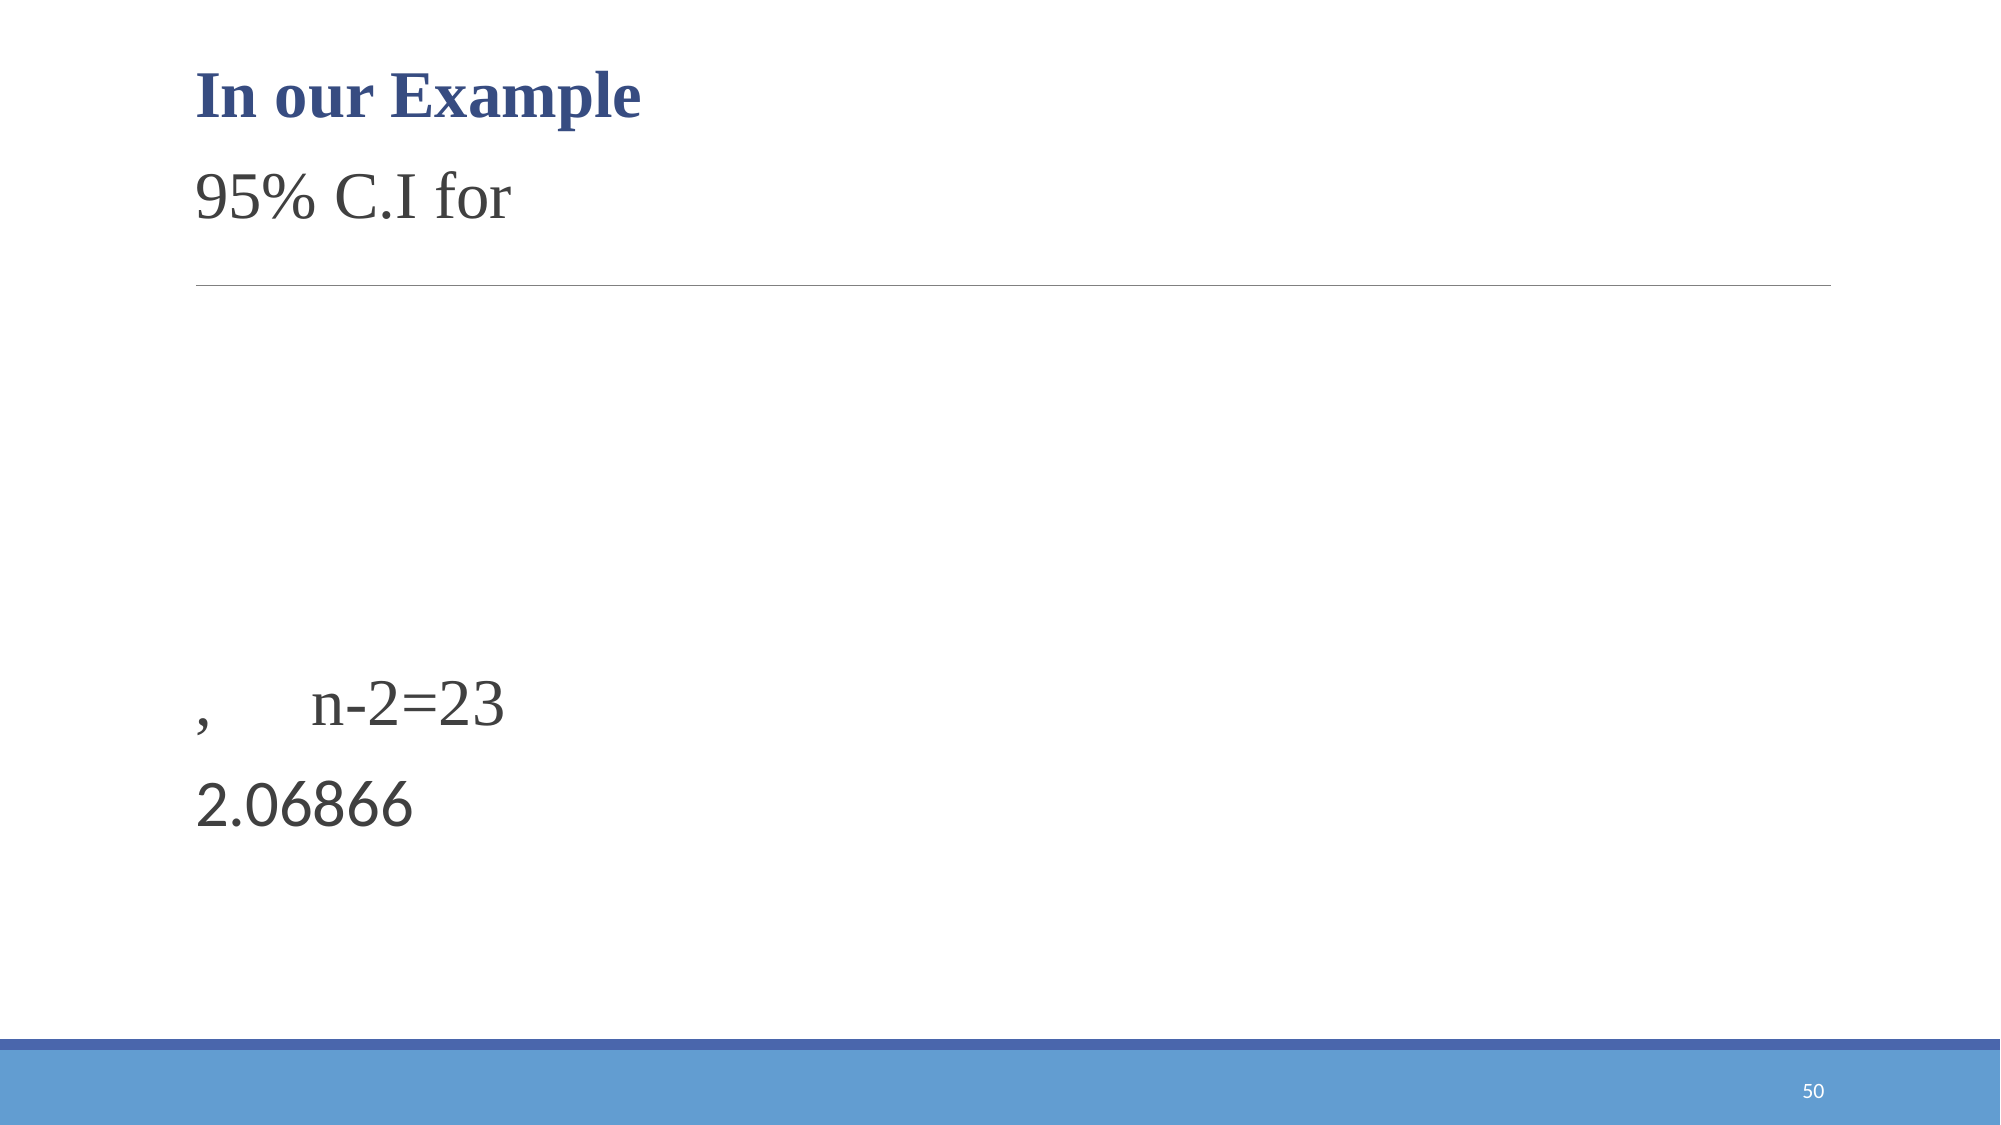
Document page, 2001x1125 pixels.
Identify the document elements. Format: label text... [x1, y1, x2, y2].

slide_number 50 [1624, 1059, 1840, 1120]
